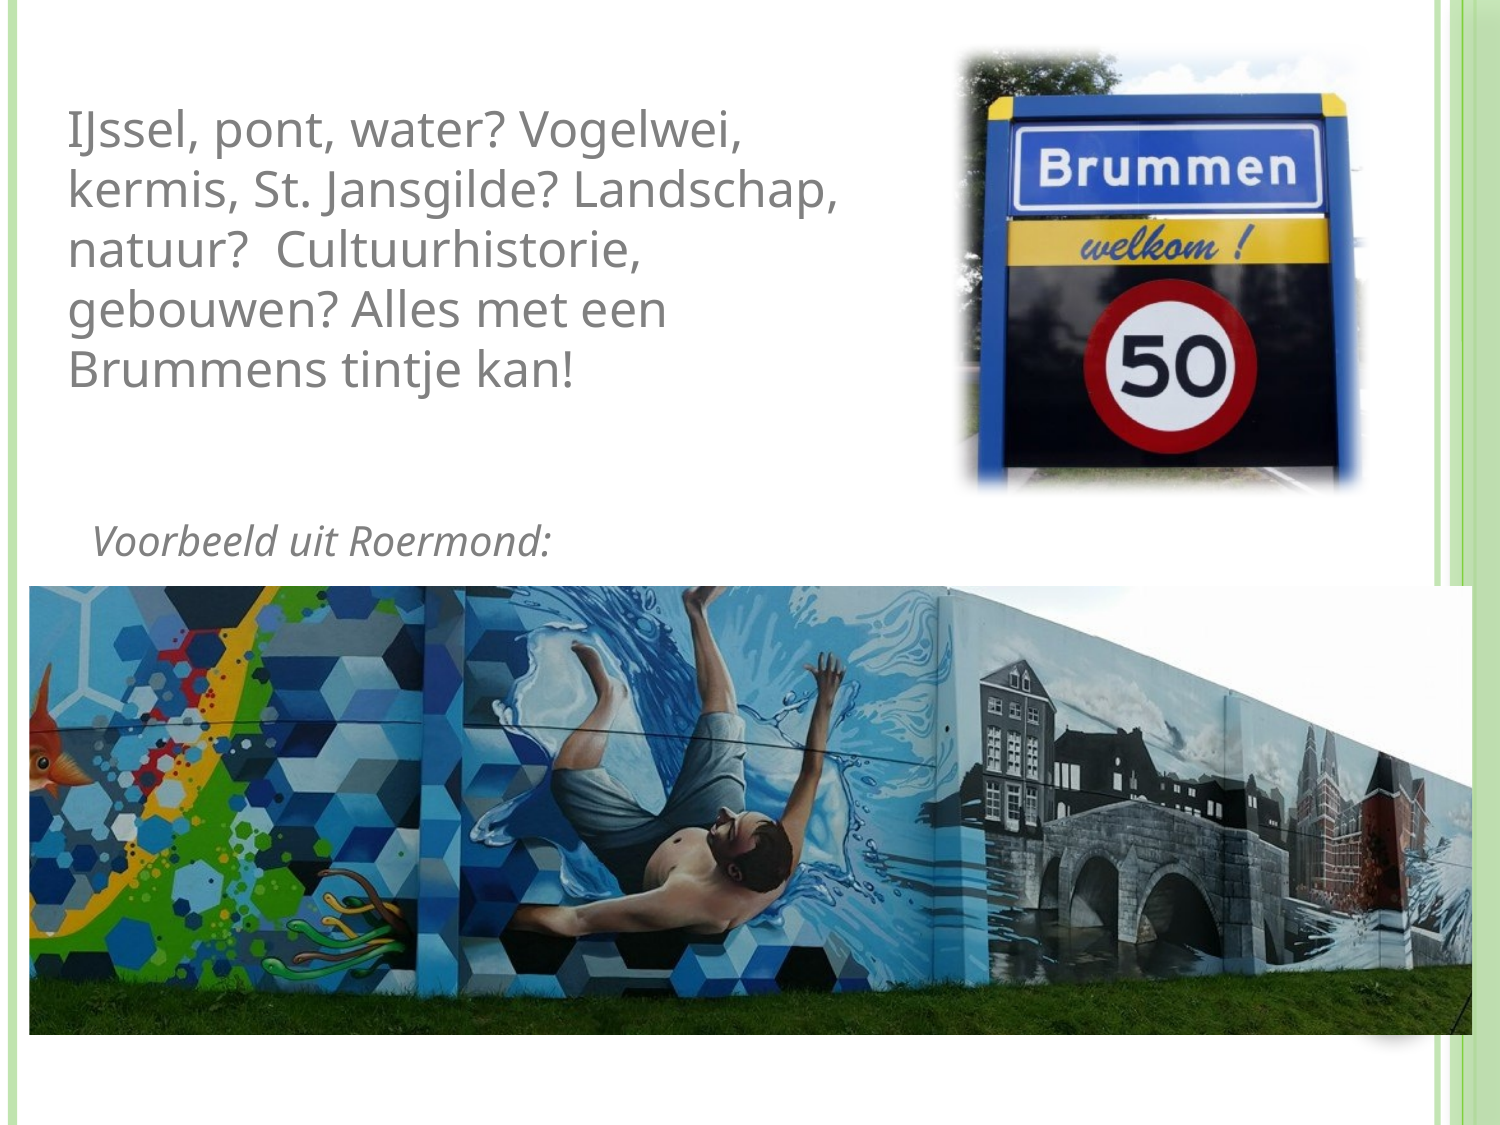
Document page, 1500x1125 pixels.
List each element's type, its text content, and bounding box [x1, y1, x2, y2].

picture [29, 585, 1473, 1036]
picture [950, 42, 1371, 499]
list Voorbeeld uit Roermond: [76, 444, 1302, 575]
text_box IJssel, pont, water? Vogelwei, kermis, St. Jansgilde? Landschap, natuur? Cultuurhistorie, gebouwen? Alles met een Brummens tintje kan! [53, 89, 904, 405]
